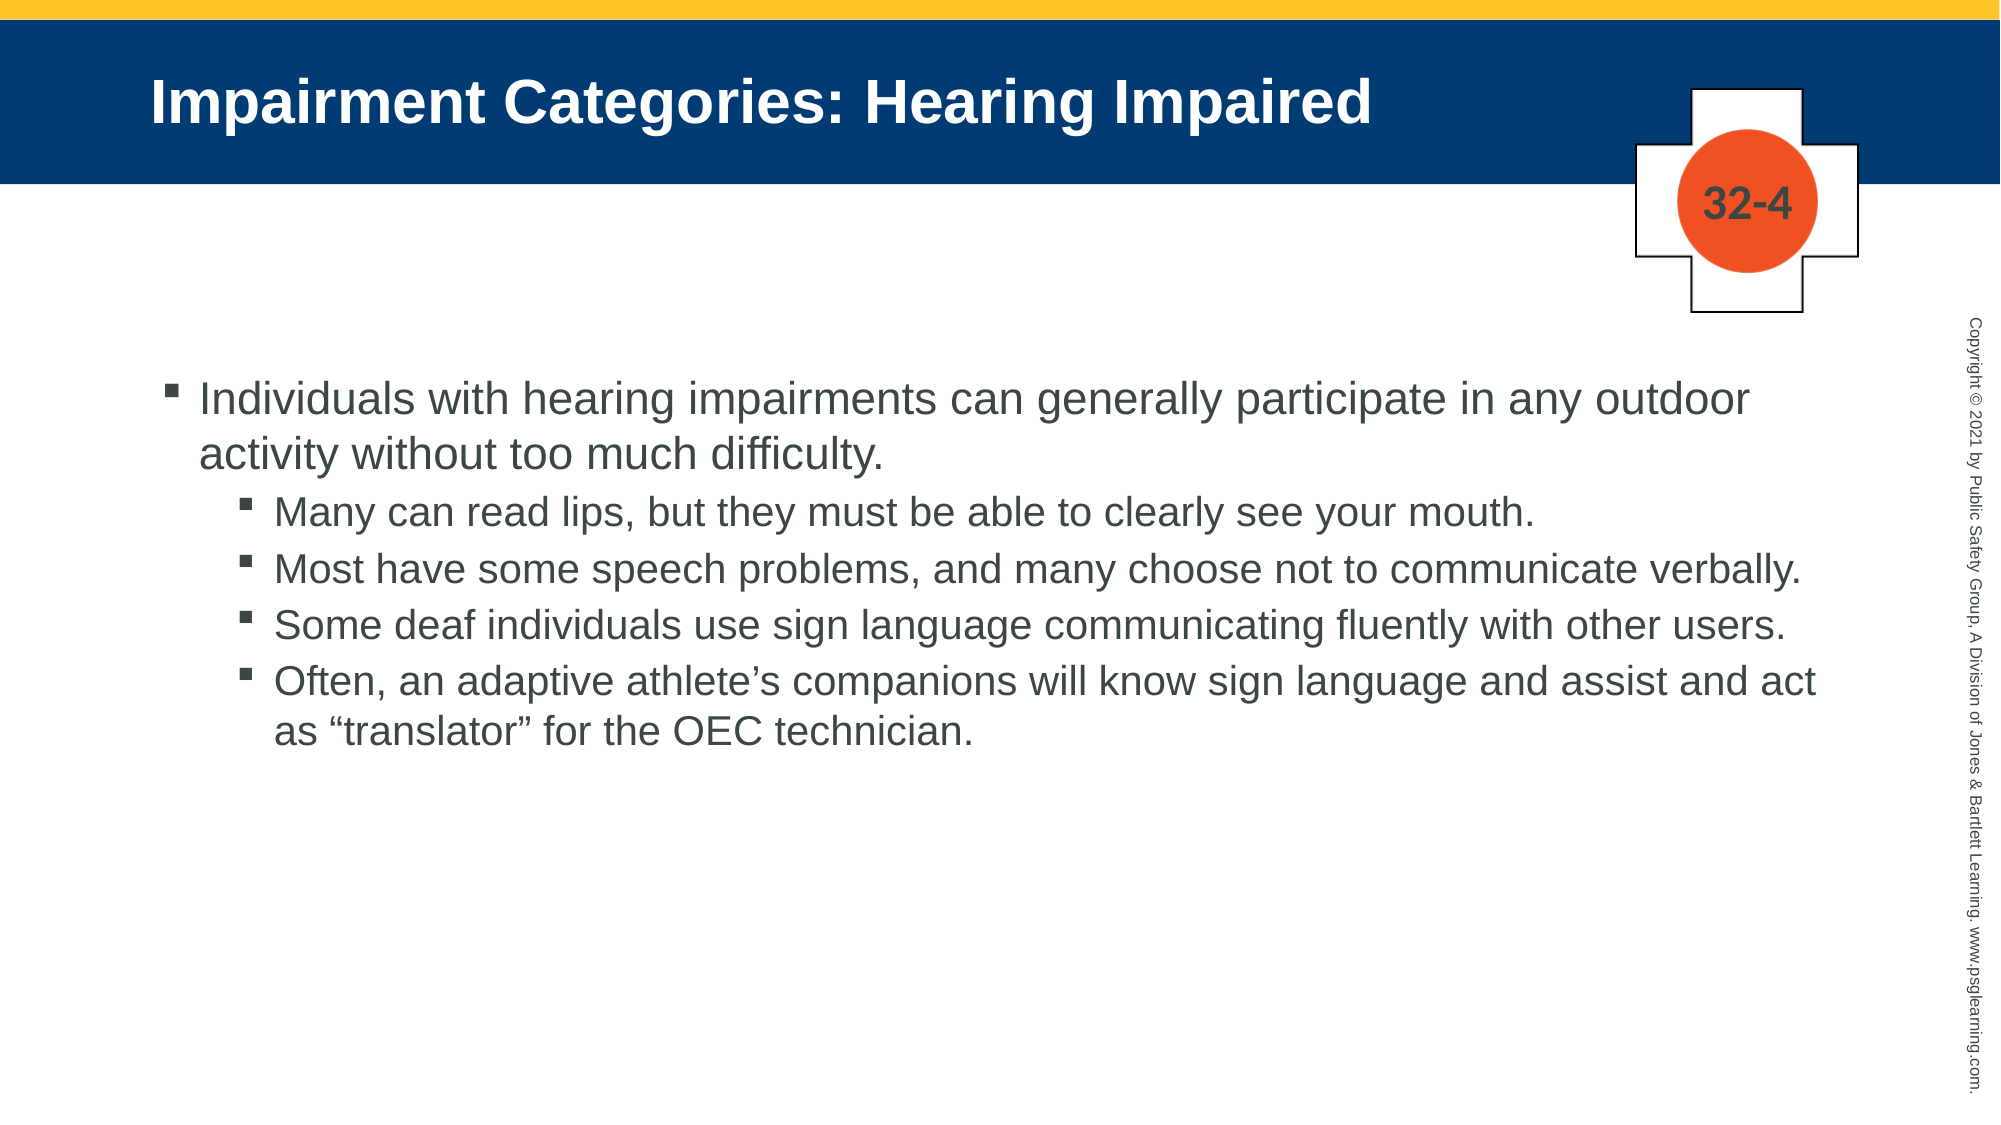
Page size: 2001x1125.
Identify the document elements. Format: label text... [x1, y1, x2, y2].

list Individuals with hearing impairments can generally participate in any outdoor activity without too much difficulty. Many can read lips, but they must be able to clearly see your mouth. Most have some speech problems, and many choose not to communicate verbally. Some deaf individuals use sign language communicating fluently with other users. Often, an adaptive athlete’s companions will know sign language and assist and act as “translator” for the OEC technician. [146, 361, 1859, 1016]
title Impairment Categories: Hearing Impaired [0, 19, 2000, 185]
picture [1635, 88, 1859, 313]
